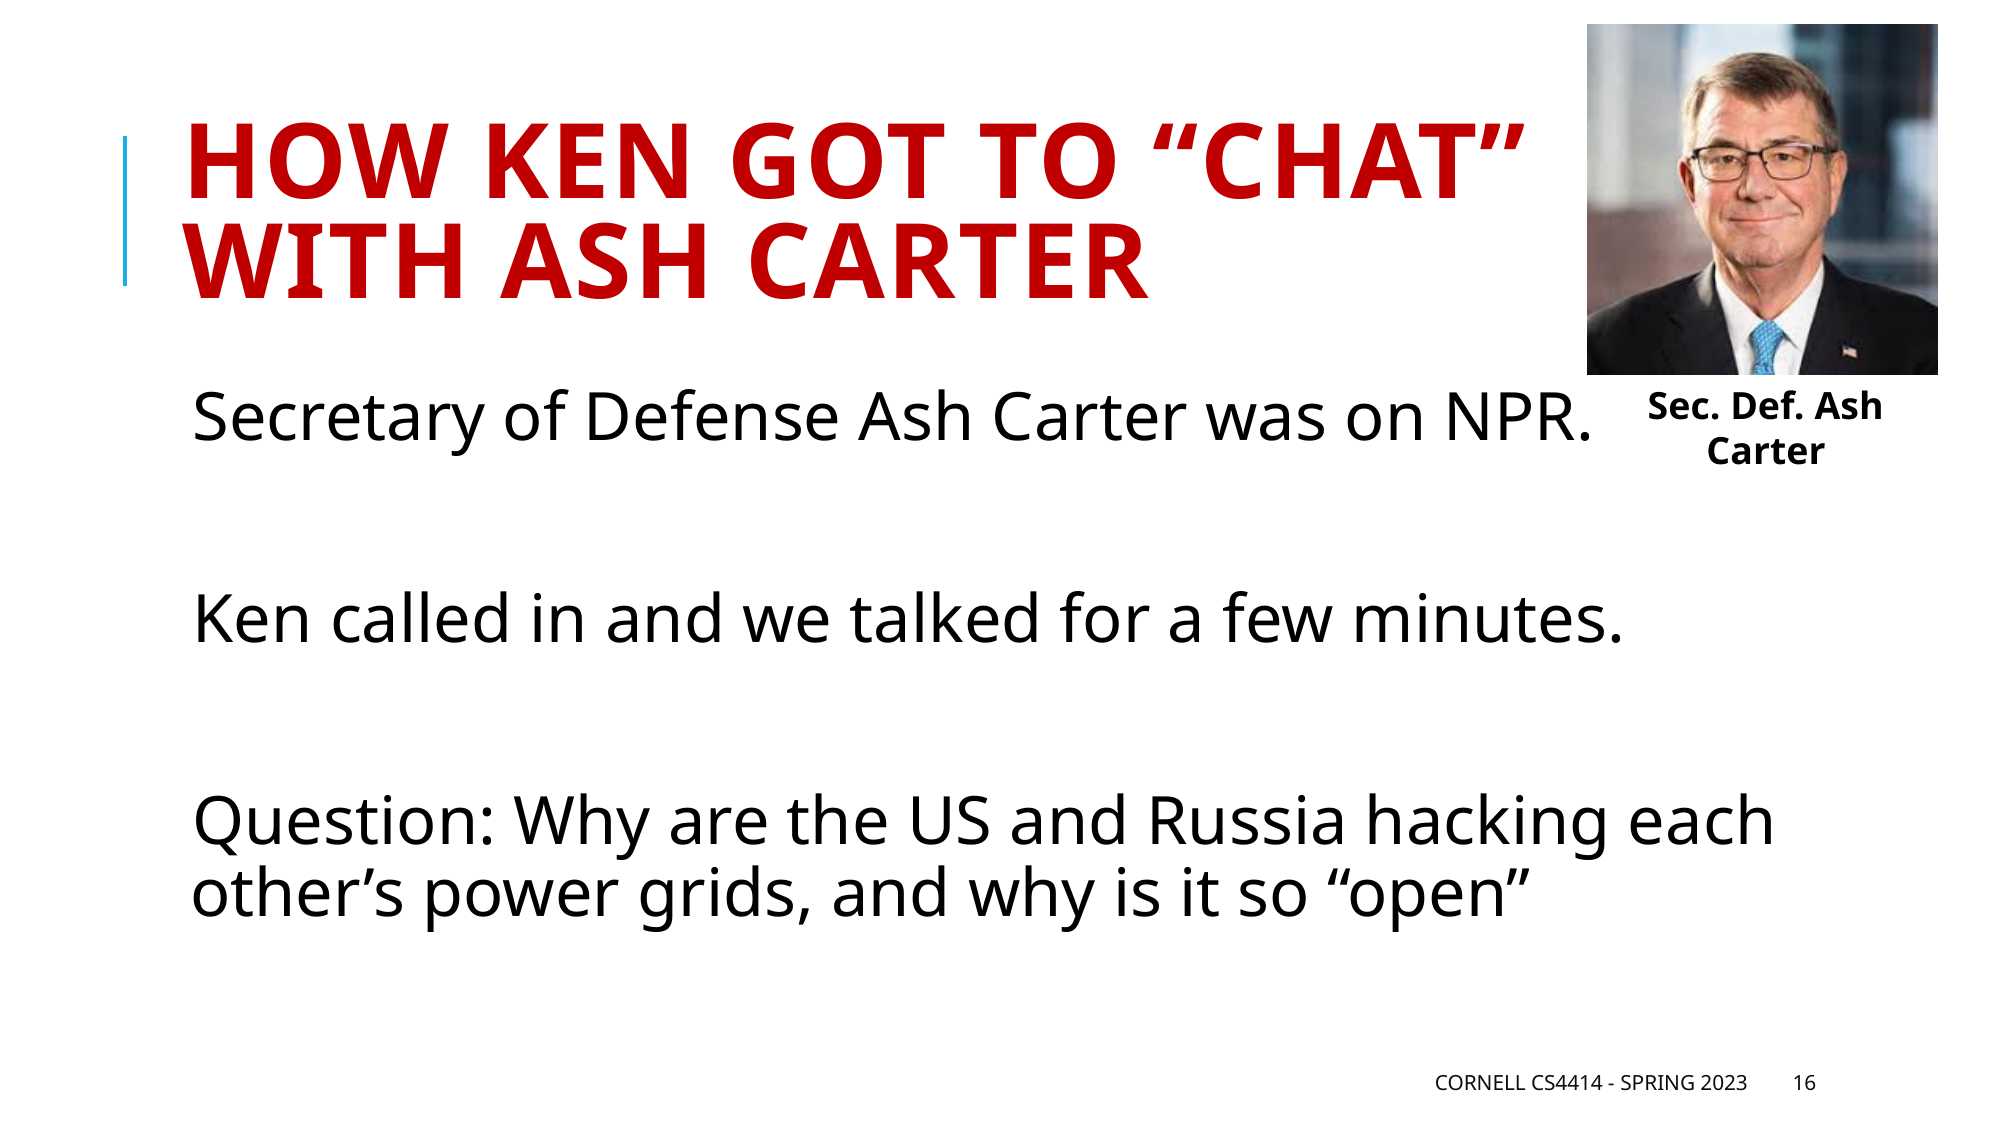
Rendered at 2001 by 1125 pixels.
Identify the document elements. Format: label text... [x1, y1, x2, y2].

footer Cornell CS4414 - Spring 2023 [794, 1061, 1763, 1107]
slide_number 16 [1777, 1061, 1938, 1107]
text_box Sec. Def. Ash Carter [1569, 374, 1963, 480]
picture [1587, 24, 1938, 376]
title How Ken got to “chat” with ash Carter [168, 96, 1580, 342]
list Secretary of Defense Ash Carter was on NPR. Ken called in and we talked for a few minutes. Question: Why are the US and Russia hacking each other’s power grids, and why is it so “open” [168, 375, 1914, 1035]
